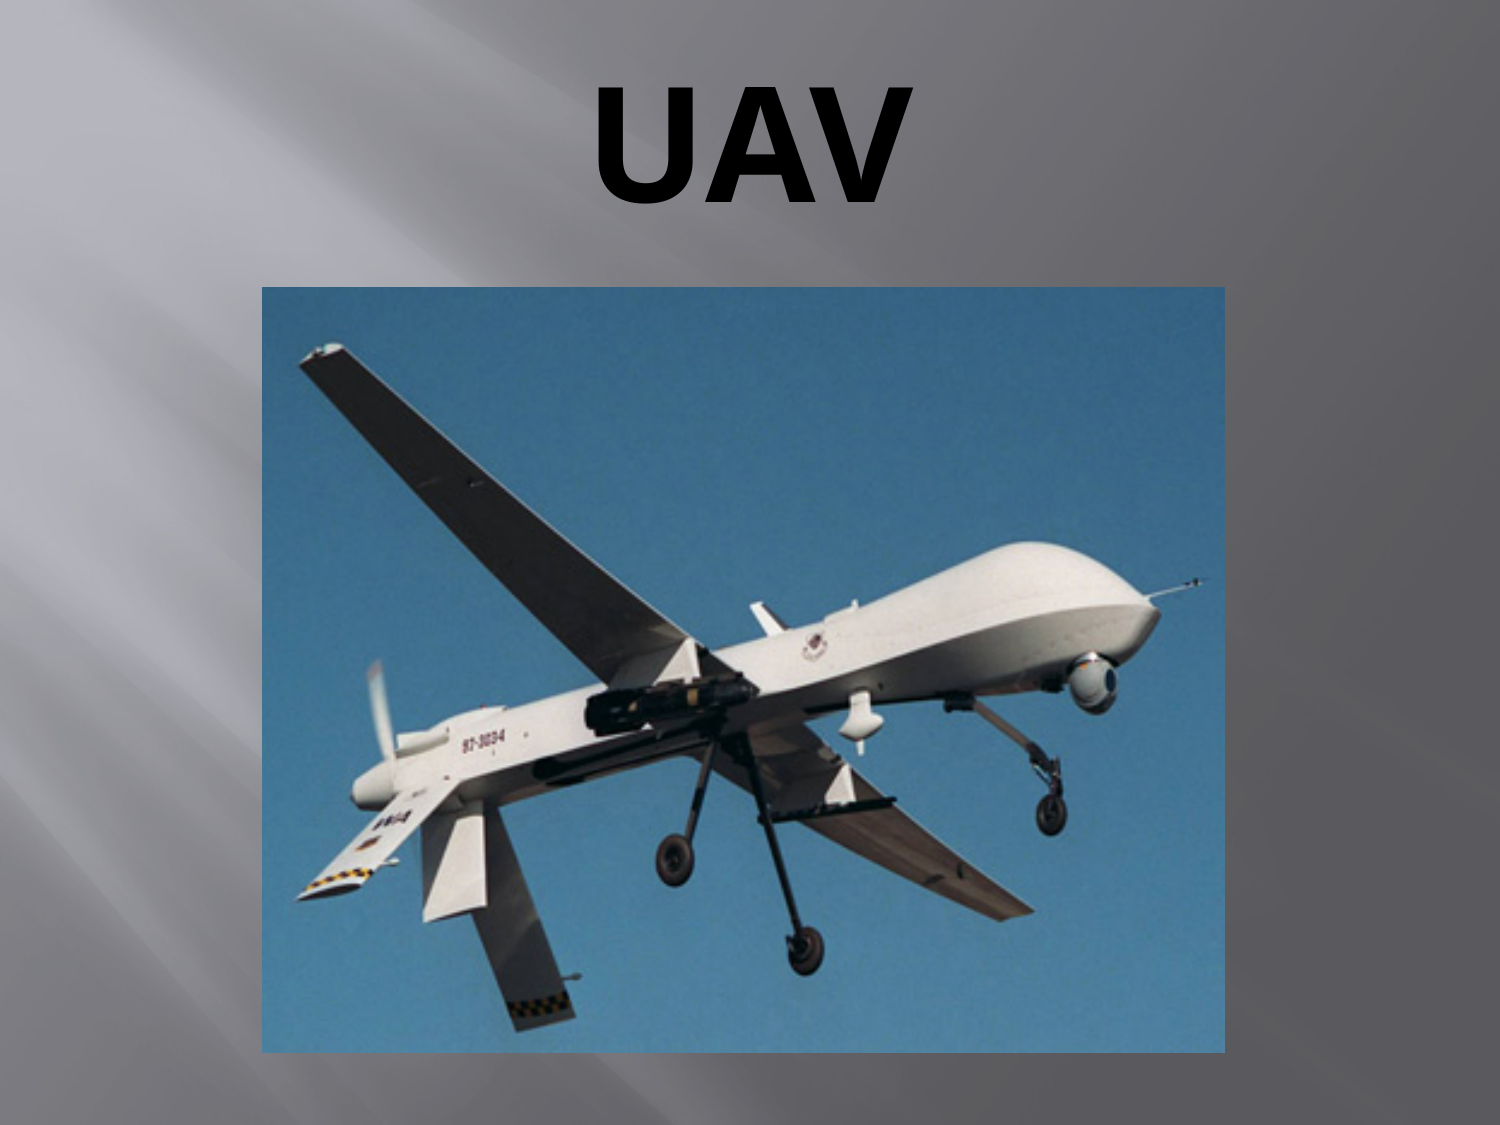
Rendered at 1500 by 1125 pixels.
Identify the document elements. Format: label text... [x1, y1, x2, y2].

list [262, 287, 1226, 1053]
title UAV [75, 45, 1425, 233]
